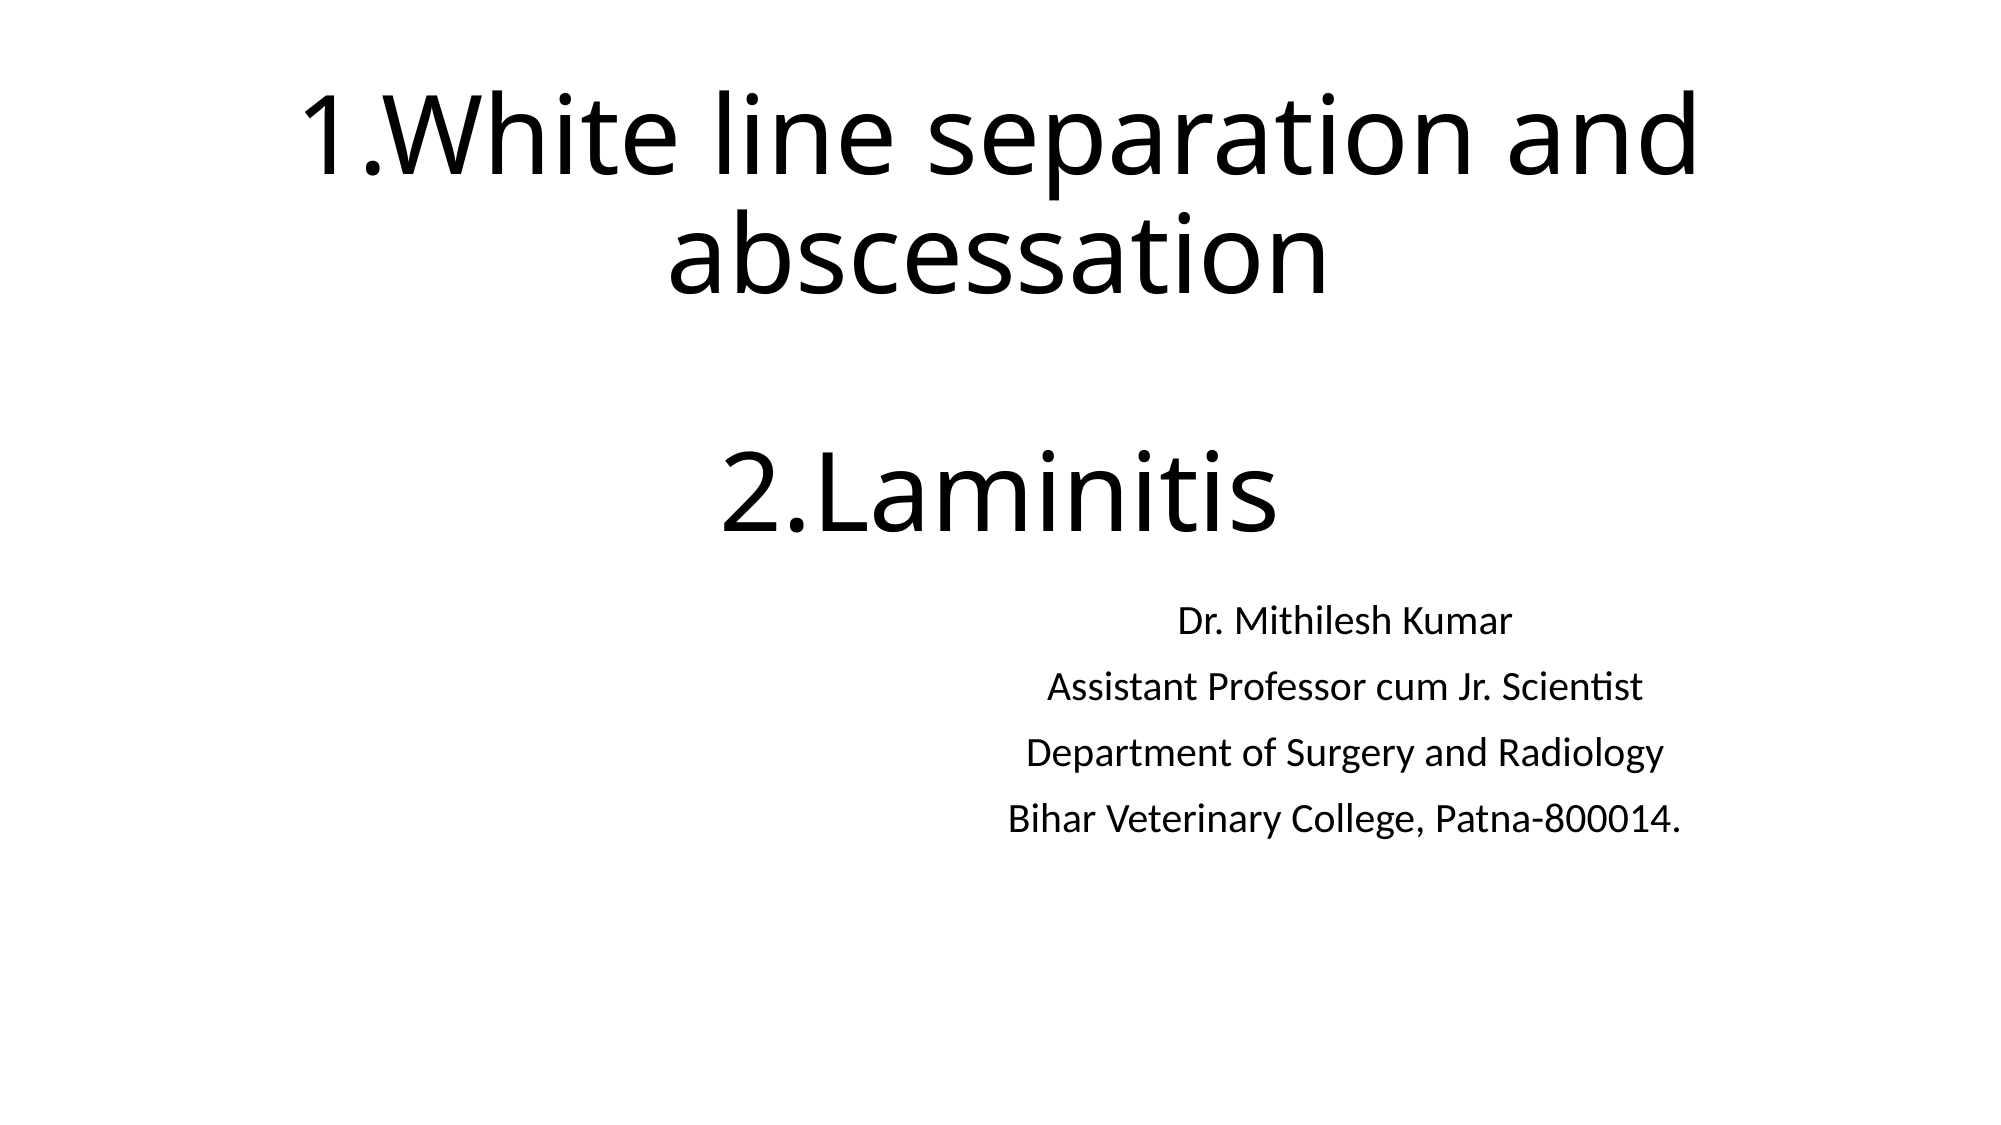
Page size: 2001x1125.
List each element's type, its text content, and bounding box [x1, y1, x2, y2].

subtitle Dr. Mithilesh Kumar Assistant Professor cum Jr. Scientist Department of Surgery and Radiology Bihar Veterinary College, Patna-800014. [940, 590, 1750, 863]
title 1.White line separation and abscessation 2.Laminitis [249, 69, 1750, 563]
